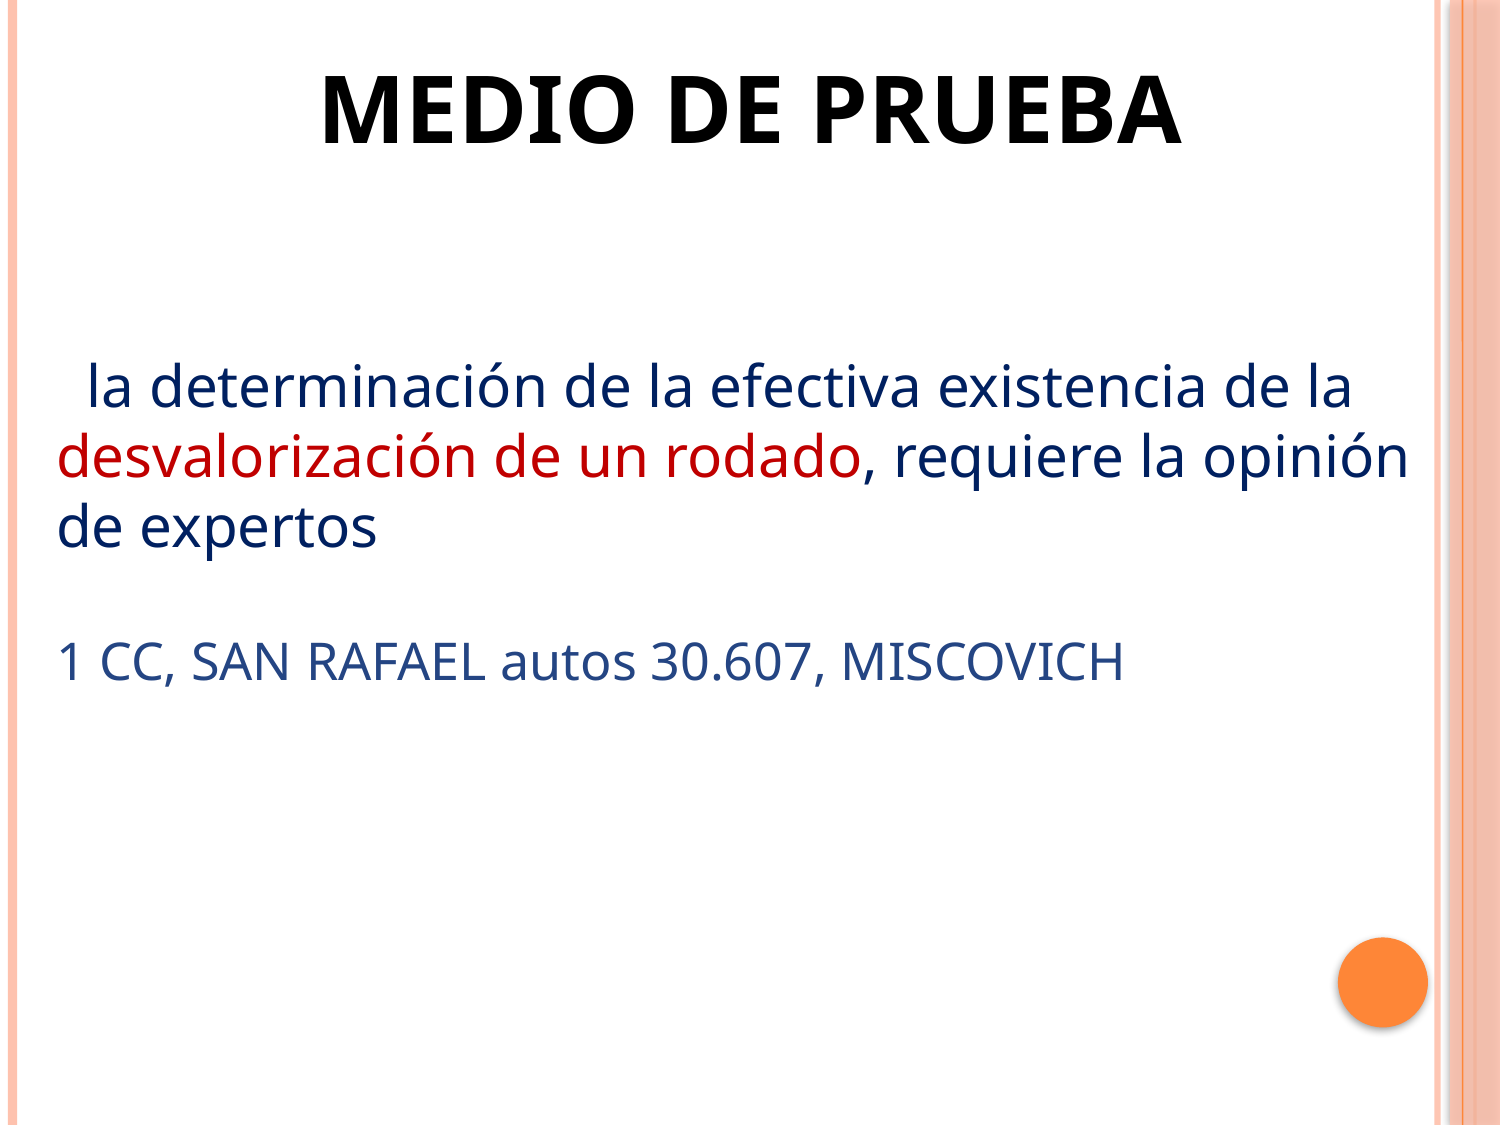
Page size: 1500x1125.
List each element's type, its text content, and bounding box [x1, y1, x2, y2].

text_box MEDIO DE PRUEBA [0, 42, 1500, 170]
text_box la determinación de la efectiva existencia de la desvalorización de un rodado, requiere la opinión de expertos 1 CC, SAN RAFAEL autos 30.607, MISCOVICH [41, 278, 1459, 699]
